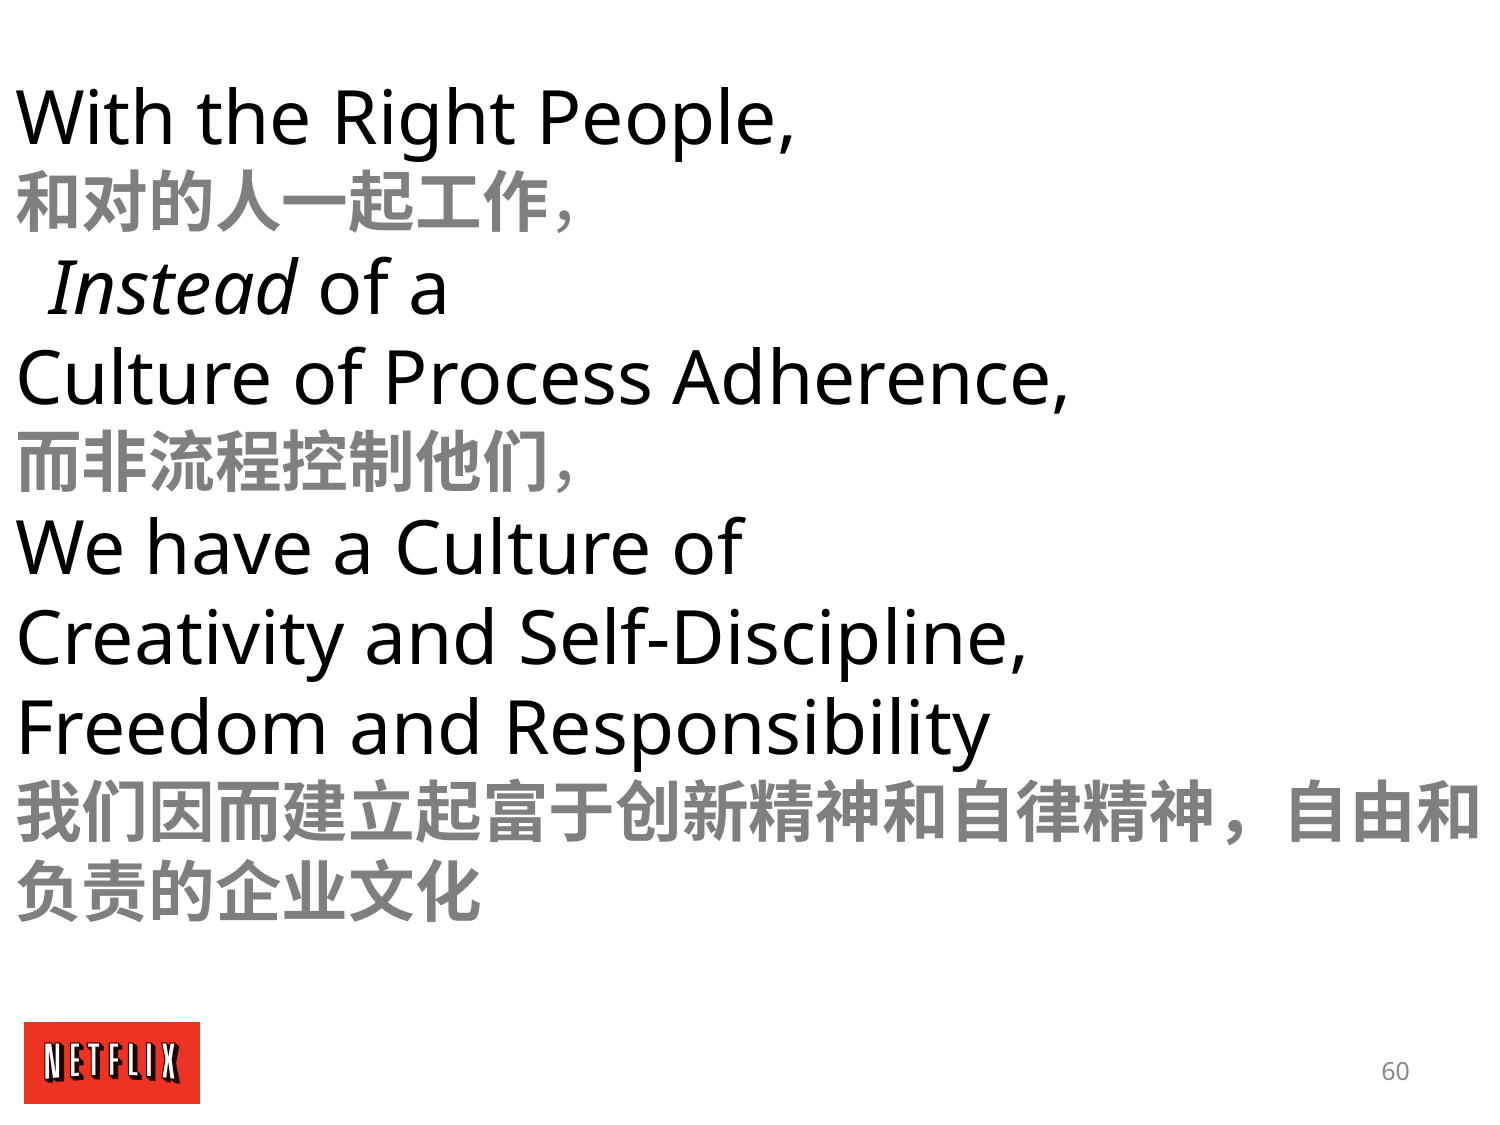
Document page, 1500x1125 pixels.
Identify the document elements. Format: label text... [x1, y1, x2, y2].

title With the Right People, 和对的人一起工作， Instead of a Culture of Process Adherence, 而非流程控制他们， We have a Culture of Creativity and Self-Discipline, Freedom and Responsibility 我们因而建立起富于创新精神和自律精神，自由和负责的企业文化 [0, 99, 1500, 990]
slide_number 60 [1074, 1042, 1425, 1103]
picture [24, 1022, 200, 1104]
